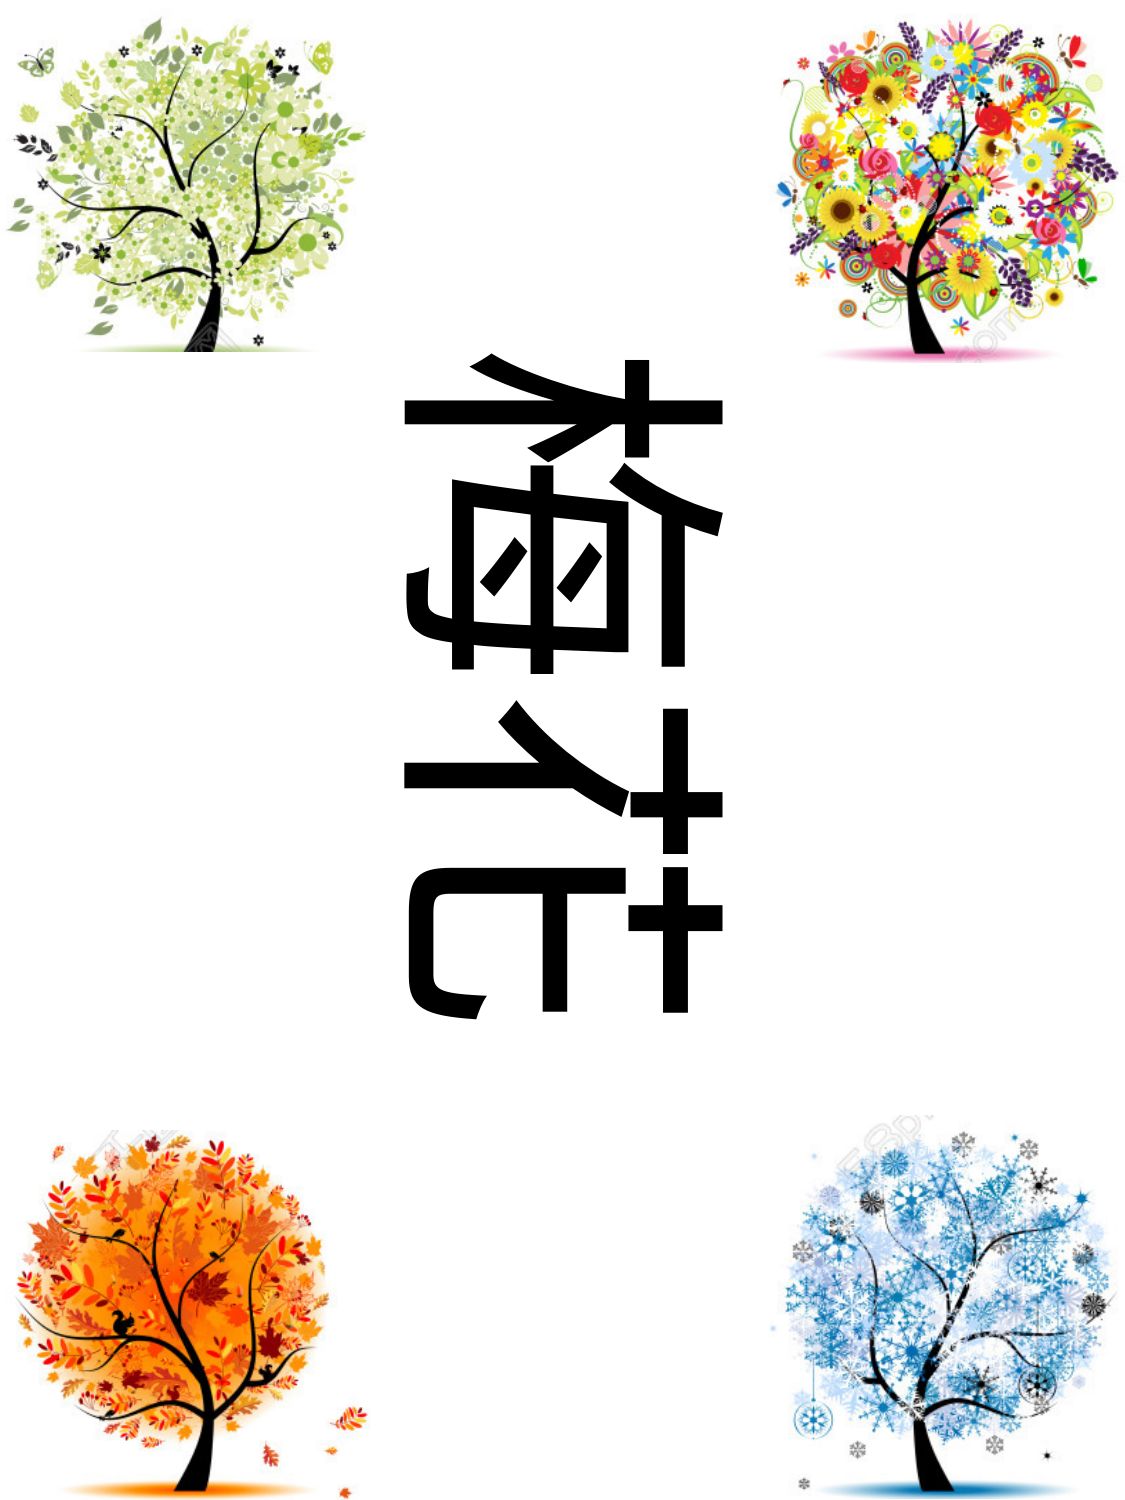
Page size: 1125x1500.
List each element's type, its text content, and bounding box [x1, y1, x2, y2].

picture [0, 2, 376, 352]
picture [769, 1115, 1125, 1499]
text_box 梅花 [336, 328, 786, 1167]
picture [0, 1130, 376, 1500]
picture [765, 0, 1125, 363]
